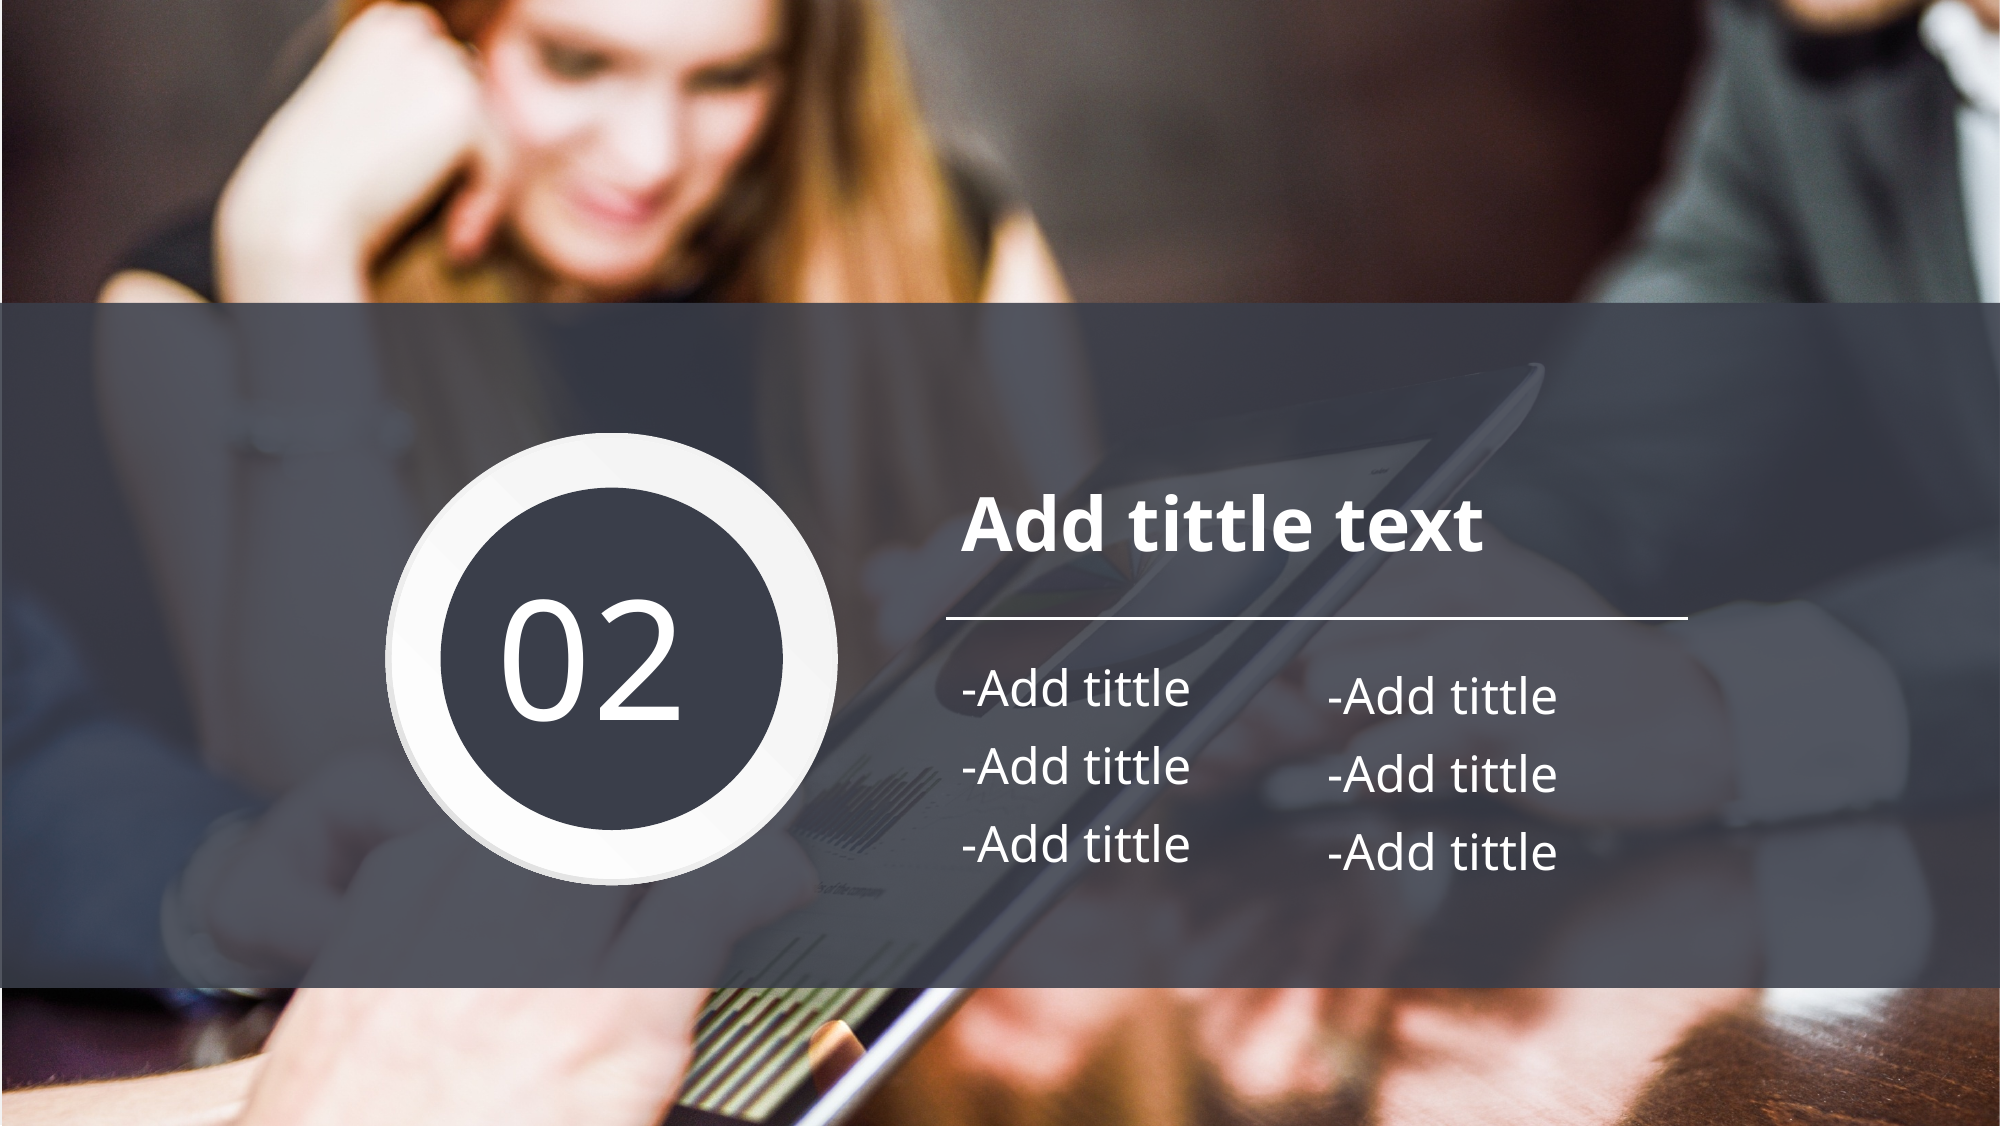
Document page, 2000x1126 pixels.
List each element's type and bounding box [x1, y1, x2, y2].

text_box [946, 630, 1822, 883]
picture [1, 0, 2000, 1126]
text_box [385, 432, 839, 886]
